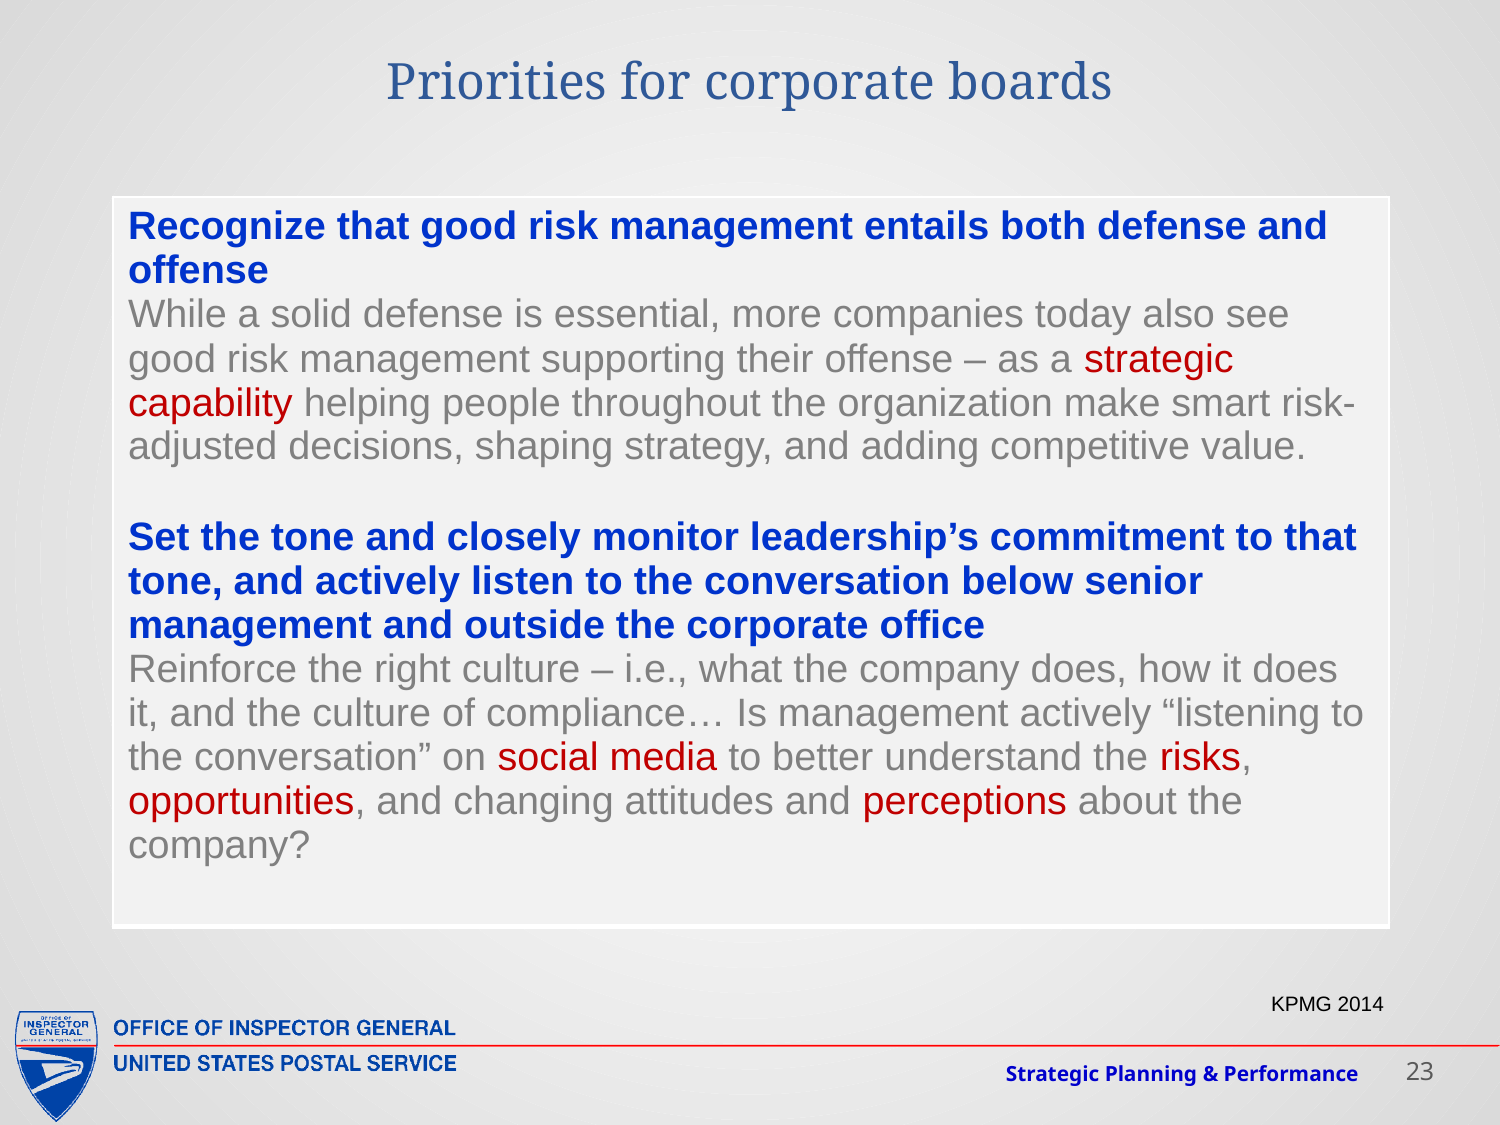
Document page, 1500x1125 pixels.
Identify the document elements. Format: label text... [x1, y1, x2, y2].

title Priorities for corporate boards [75, 37, 1425, 123]
table_header Recognize that good risk management entails both defense and offense While a solid defense is essential, more companies today also see good risk management supporting their offense – as a strategic capability helping people throughout the organization make smart risk-adjusted decisions, shaping strategy, and adding competitive value. Set the tone and closely monitor leadership’s commitment to that tone, and actively listen to the conversation below senior management and outside the corporate office Reinforce the right culture – i.e., what the company does, how it does it, and the culture of compliance… Is management actively “listening to the conversation” on social media to better understand the risks, opportunities, and changing attitudes and perceptions about the company? [114, 198, 1388, 924]
text_box KPMG 2014 [1256, 982, 1399, 1023]
picture [12, 1008, 1500, 1125]
footer Strategic Planning & Performance [994, 1042, 1374, 1103]
slide_number 23 [1401, 1042, 1494, 1103]
